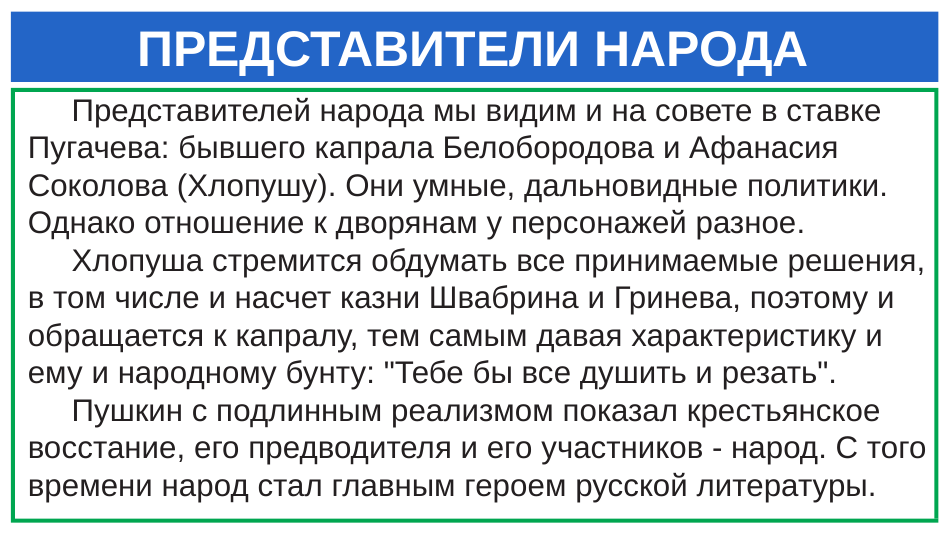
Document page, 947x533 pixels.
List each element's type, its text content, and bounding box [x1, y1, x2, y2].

title ПРЕДСТАВИТЕЛИ НАРОДА [49, 16, 897, 78]
list Представителей народа мы видим и на совете в ставке Пугачева: бывшего капрала Белобородова и Афанасия Соколова (Хлопушу). Они умные, дальновидные политики. Однако отношение к дворянам у персонажей разное. Хлопуша стремится обдумать все принимаемые решения, в том числе и насчет казни Швабрина и Гринева, поэтому и обращается к капралу, тем самым давая характеристику и ему и народному бунту: "Тебе бы все душить и резать". Пушкин с подлинным реализмом показал крестьянское восстание, его предводителя и его участников - народ. С того времени народ стал главным героем русской литературы. [27, 90, 947, 507]
